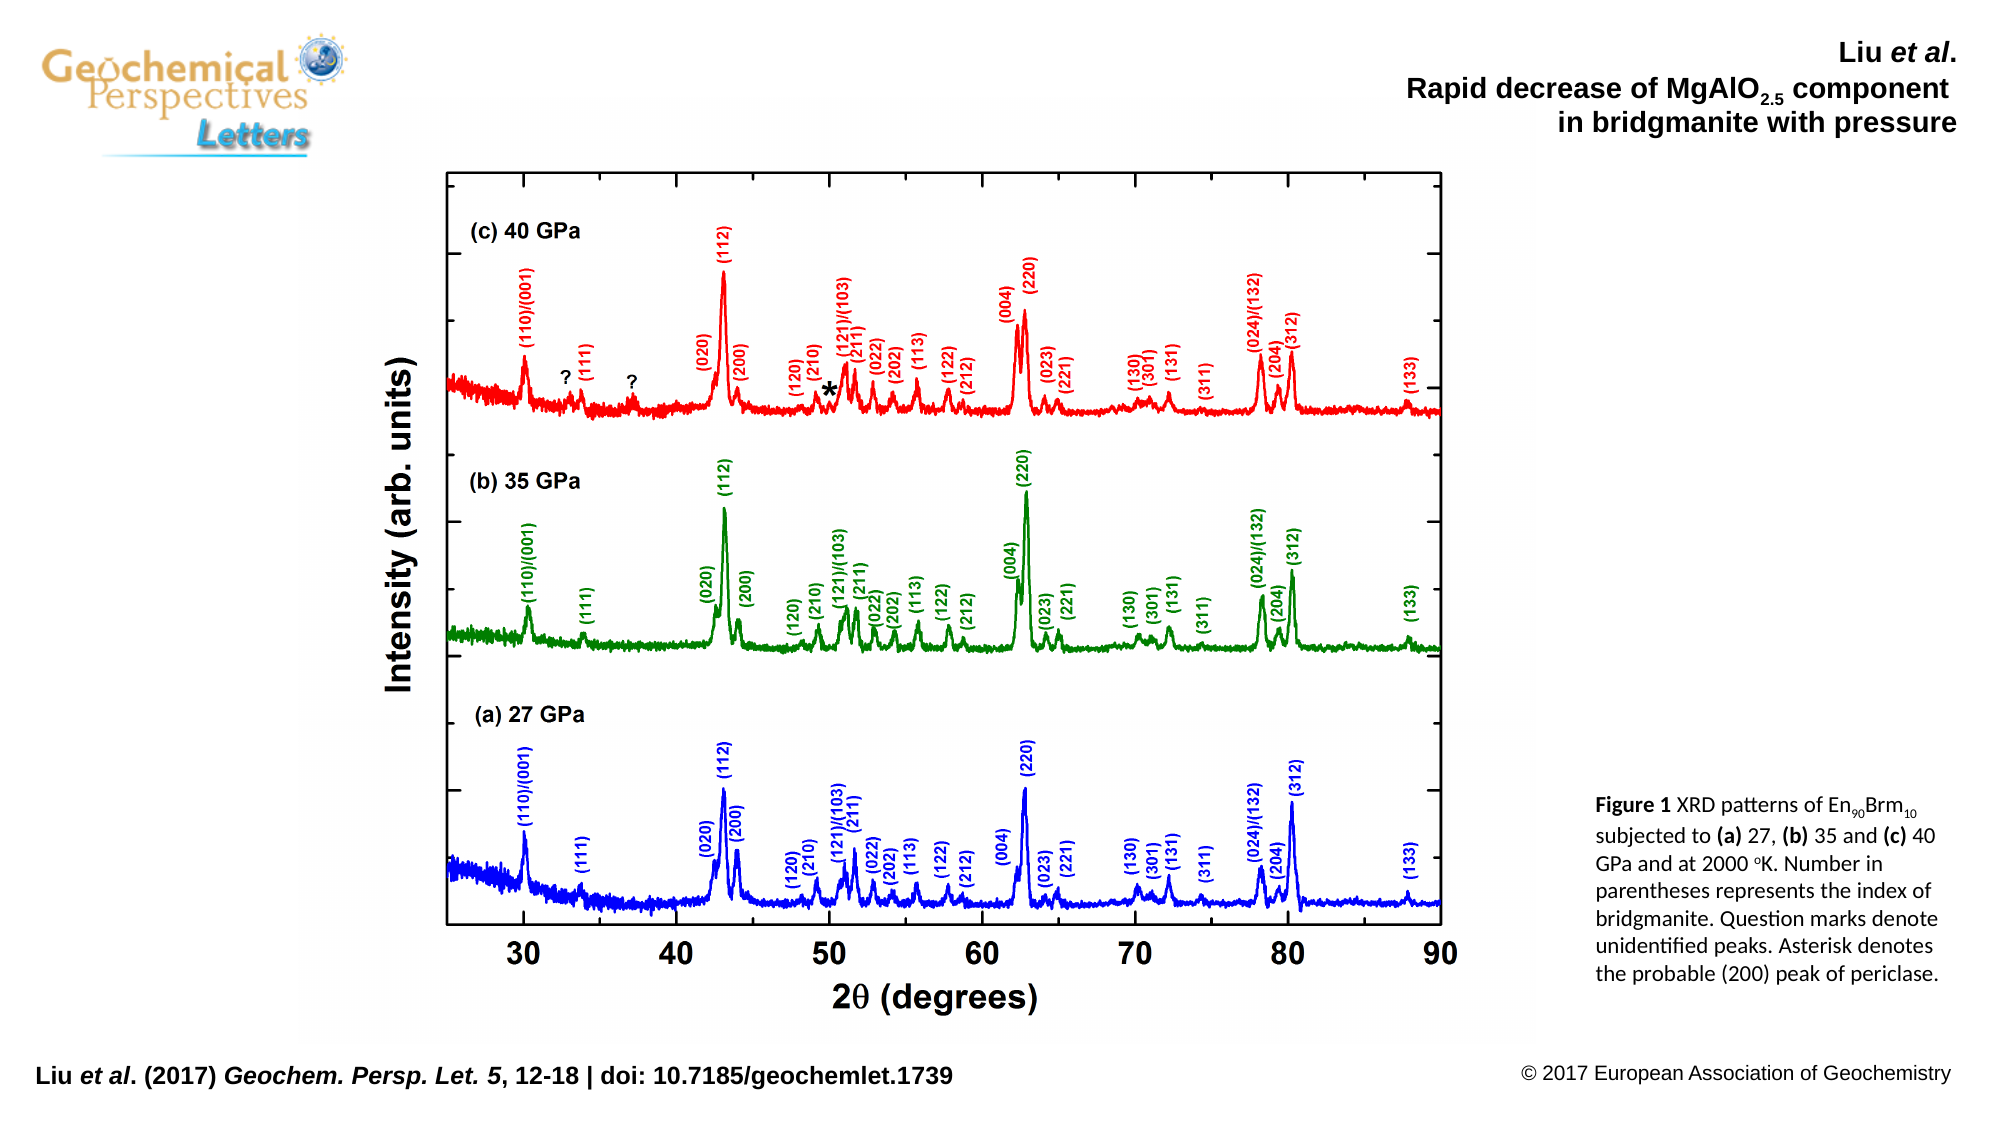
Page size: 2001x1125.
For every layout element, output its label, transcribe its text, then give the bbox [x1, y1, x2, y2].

text_box © 2017 European Association of Geochemistry [1521, 1061, 1953, 1108]
text_box Liu et al. (2017) Geochem. Persp. Let. 5, 12-18 | doi: 10.7185/geochemlet.1739 [35, 1061, 1235, 1110]
picture [35, 29, 1536, 1045]
text_box Figure 1 XRD patterns of En90Brm10 subjected to (a) 27, (b) 35 and (c) 40 GPa and at 2000 oK. Number in parentheses represents the index of bridgmanite. Question marks denote unidentified peaks. Asterisk denotes the probable (200) peak of periclase. [1580, 755, 1973, 994]
text_box Liu et al. Rapid decrease of MgAlO2.5 component in bridgmanite with pressure [1228, 29, 1973, 146]
